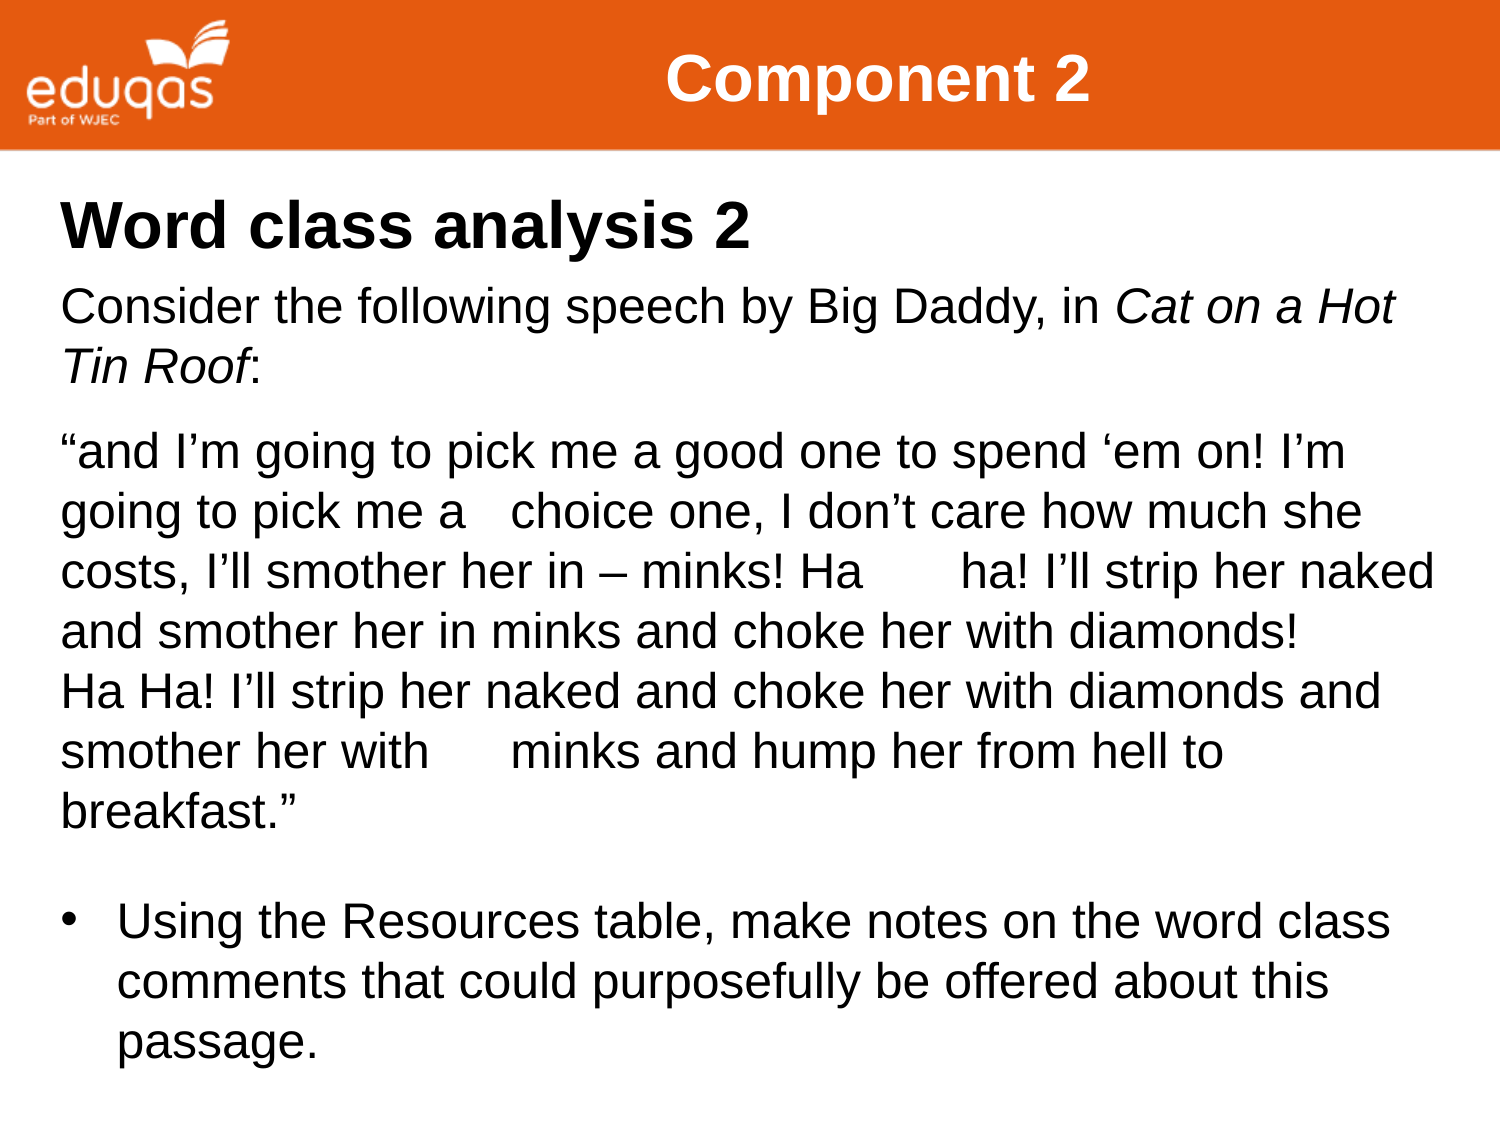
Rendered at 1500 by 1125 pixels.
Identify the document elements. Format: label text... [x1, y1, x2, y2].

picture [0, 0, 1500, 215]
text_box Consider the following speech by Big Daddy, in Cat on a Hot Tin Roof: “and I’m going to pick me a good one to spend ‘em on! I’m going to pick me a choice one, I don’t care how much she costs, I’ll smother her in – minks! Ha ha! I’ll strip her naked and smother her in minks and choke her with diamonds! Ha Ha! I’ll strip her naked and choke her with diamonds and smother her with minks and hump her from hell to breakfast.” Using the Resources table, make notes on the word class comments that could purposefully be offered about this passage. [45, 265, 1455, 1076]
list Word class analysis 2 [45, 174, 1455, 265]
title Component 2 [257, 0, 1500, 149]
